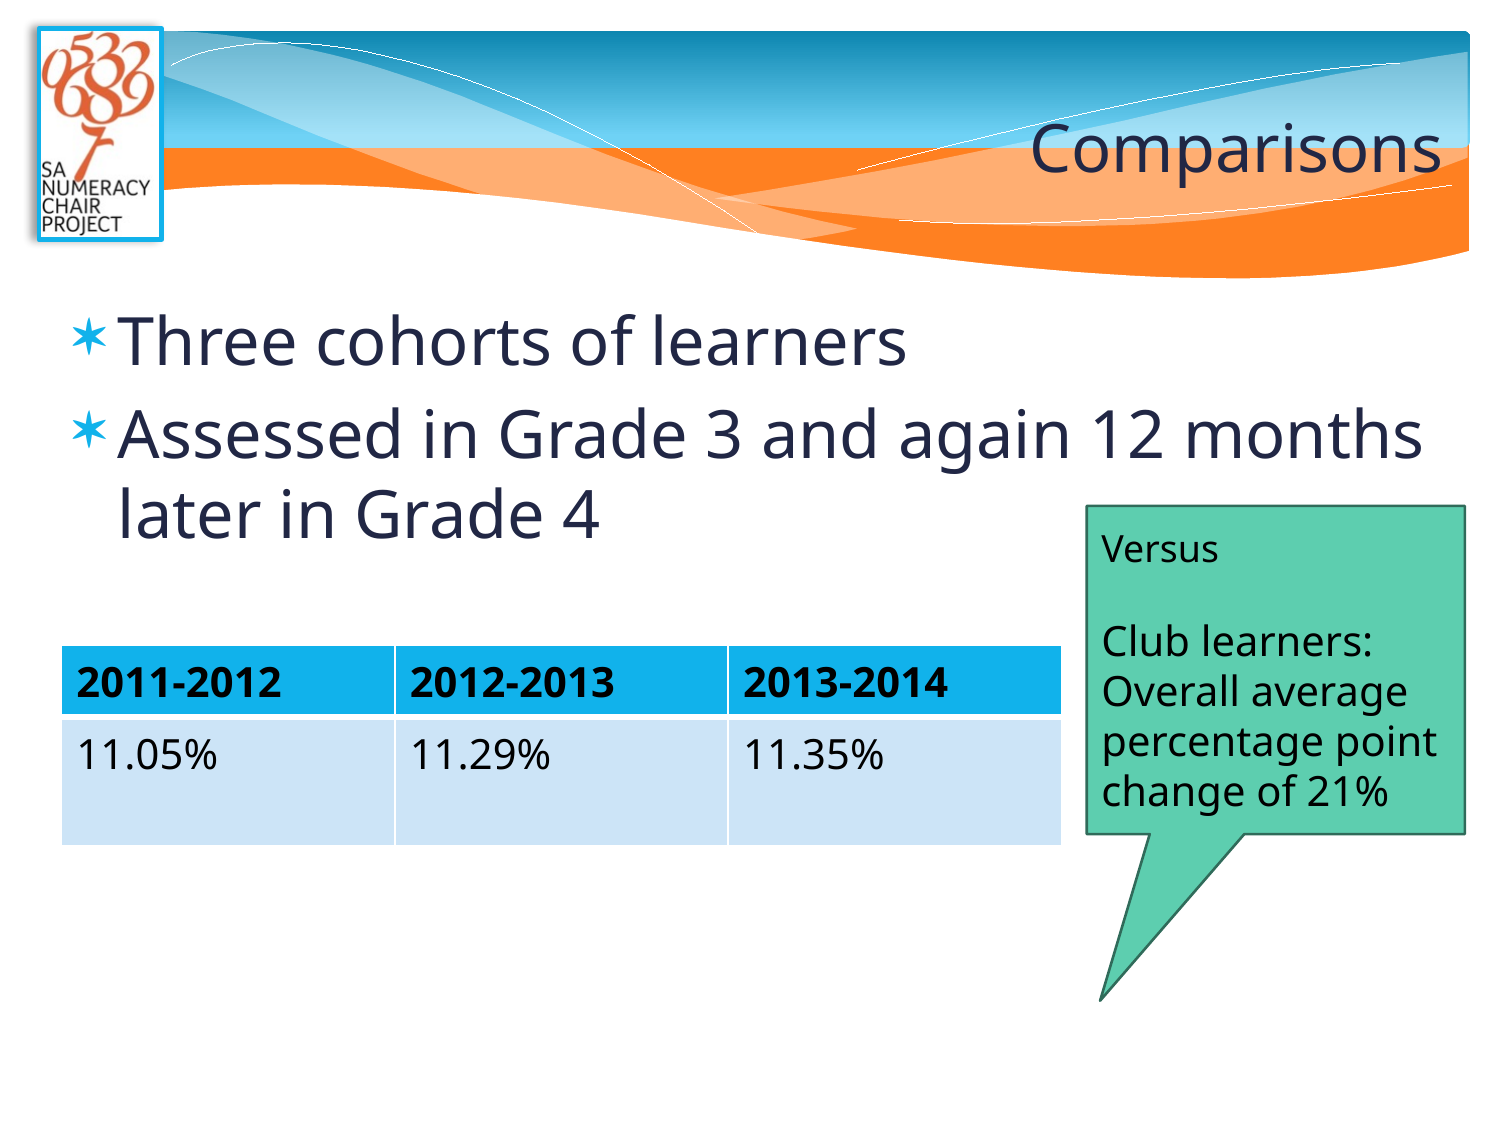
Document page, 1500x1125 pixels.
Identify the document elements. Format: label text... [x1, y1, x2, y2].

title Comparisons [171, 42, 1459, 249]
table_cell 11.35% [729, 720, 1061, 845]
list Three cohorts of learners Assessed in Grade 3 and again 12 months later in Grade 4 [57, 291, 1471, 1085]
picture [42, 32, 158, 236]
table_header 2012-2013 [396, 646, 727, 714]
table_cell 11.05% [62, 720, 394, 845]
text_box Versus Club learners: Overall average percentage point change of 21% [1085, 504, 1467, 1002]
table_header 2013-2014 [729, 646, 1061, 714]
table_header 2011-2012 [62, 646, 394, 714]
table_cell 11.29% [396, 720, 727, 845]
